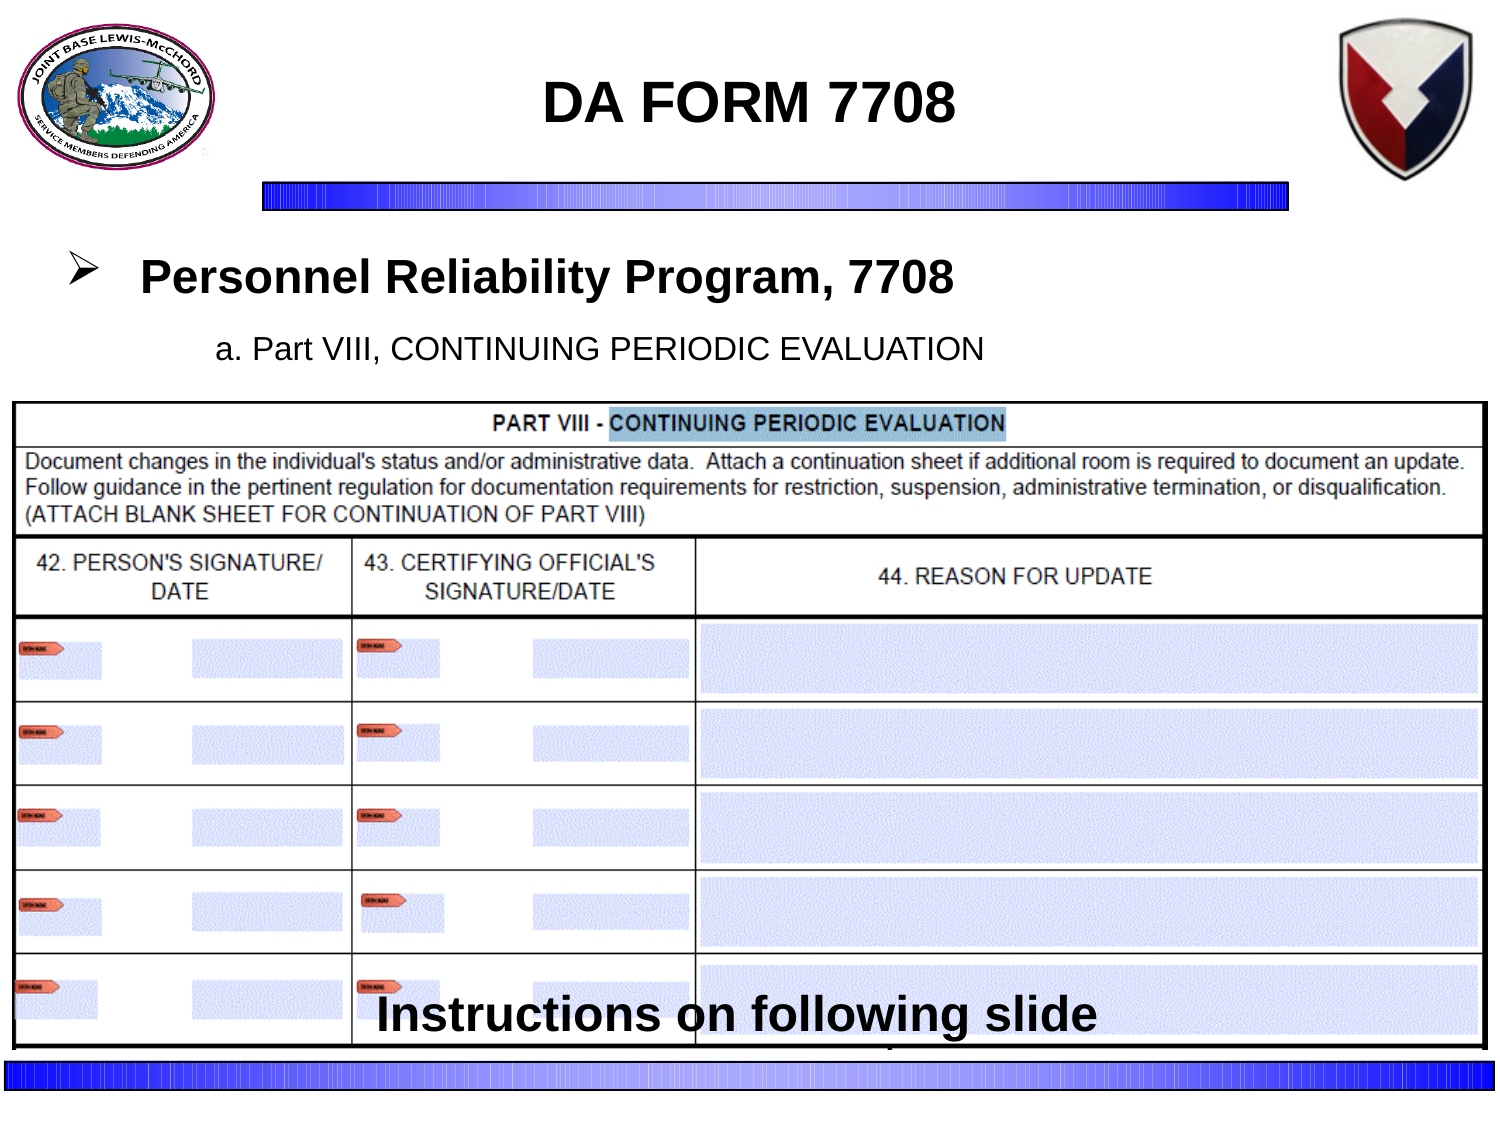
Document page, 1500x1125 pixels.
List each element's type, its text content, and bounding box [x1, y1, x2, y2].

subtitle Personnel Reliability Program, 7708 a. Part VIII, CONTINUING PERIODIC EVALUATION [49, 237, 1426, 400]
picture [1319, 12, 1494, 59]
text_box DA FORM 7708 [0, 59, 1500, 138]
picture [9, 138, 220, 175]
picture [9, 17, 220, 59]
picture [1319, 138, 1494, 184]
picture [12, 401, 1488, 1051]
